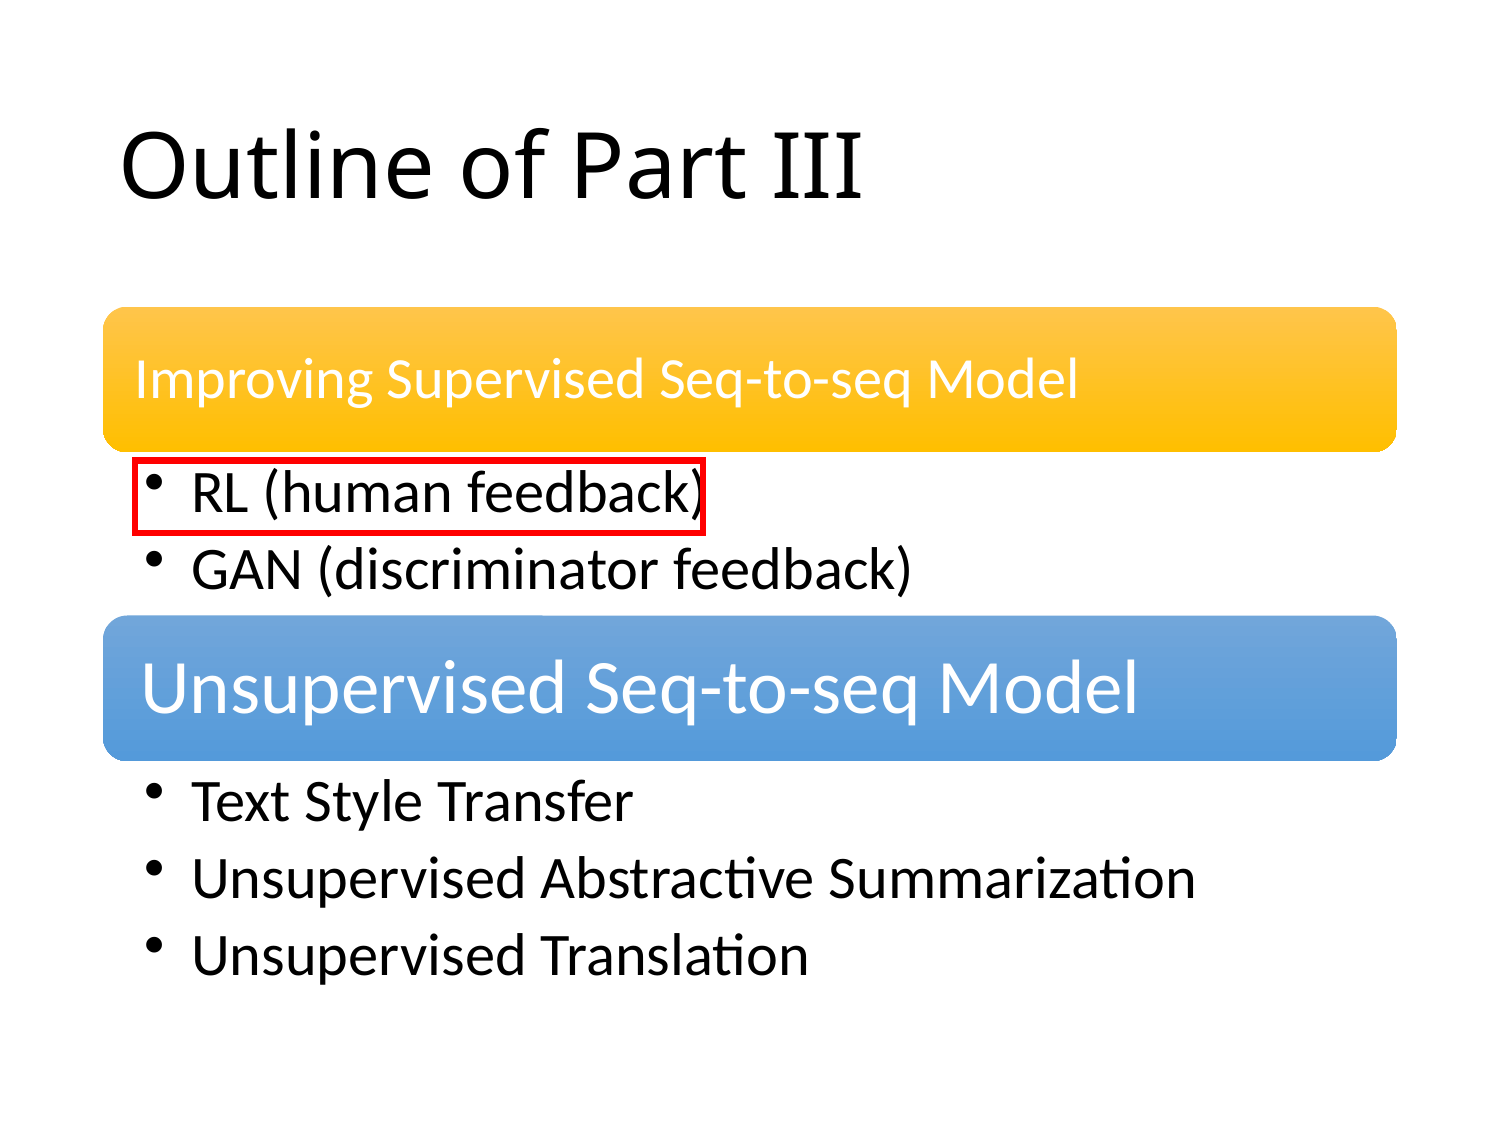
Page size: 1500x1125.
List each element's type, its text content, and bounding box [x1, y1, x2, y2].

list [103, 299, 1397, 1014]
title Outline of Part III [103, 59, 1397, 278]
